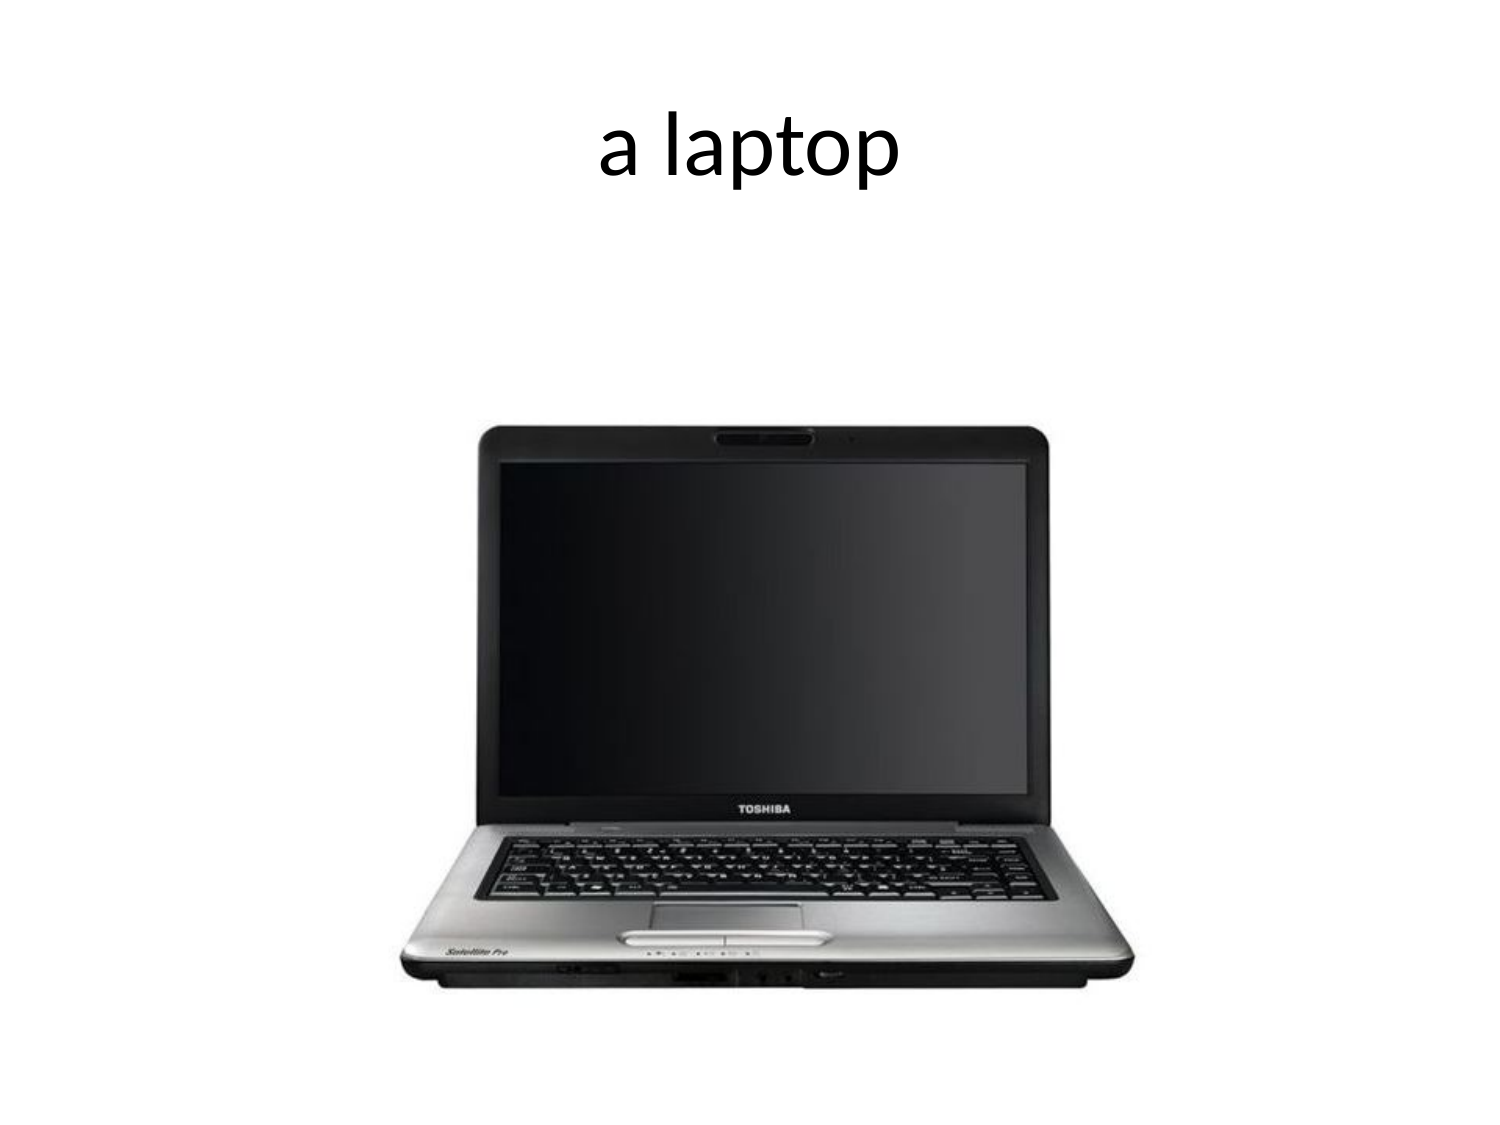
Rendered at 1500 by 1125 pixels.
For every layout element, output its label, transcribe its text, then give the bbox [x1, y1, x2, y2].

title a laptop [75, 45, 1425, 233]
picture [289, 231, 1228, 1125]
